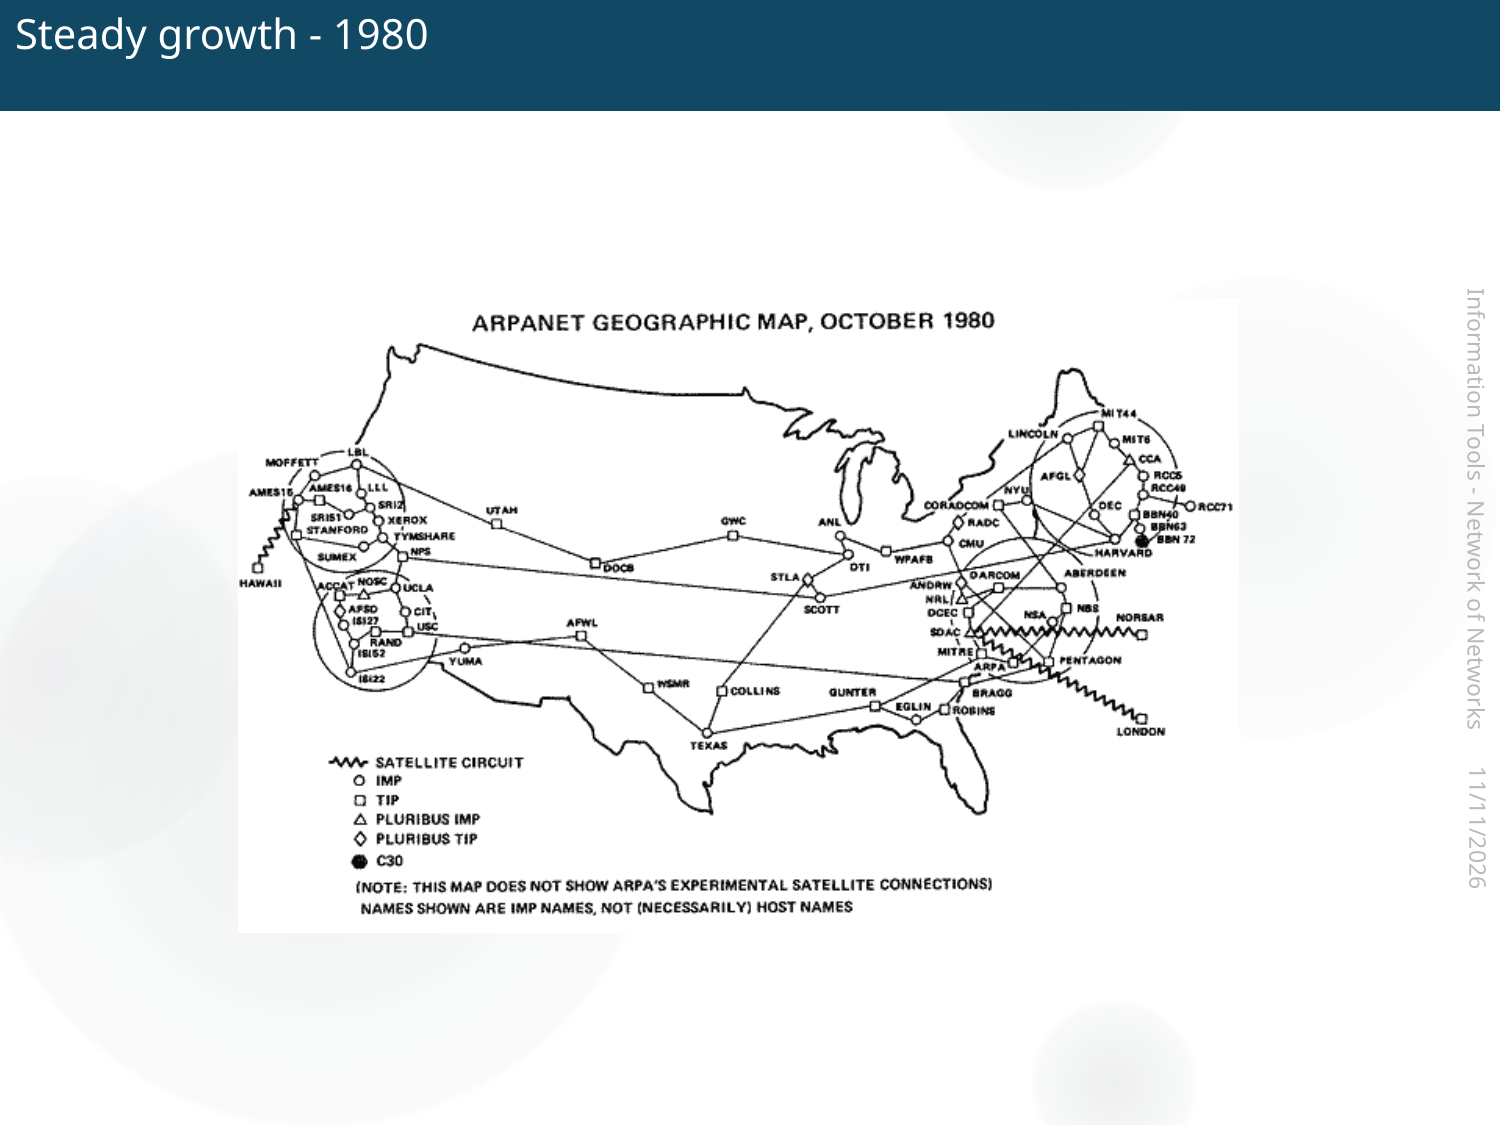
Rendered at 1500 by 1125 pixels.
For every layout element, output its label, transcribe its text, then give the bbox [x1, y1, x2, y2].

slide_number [1457, 751, 1496, 915]
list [238, 297, 1239, 933]
footer Information Tools - Network of Networks [1457, 112, 1496, 746]
title Steady growth - 1980 [0, 0, 1500, 111]
